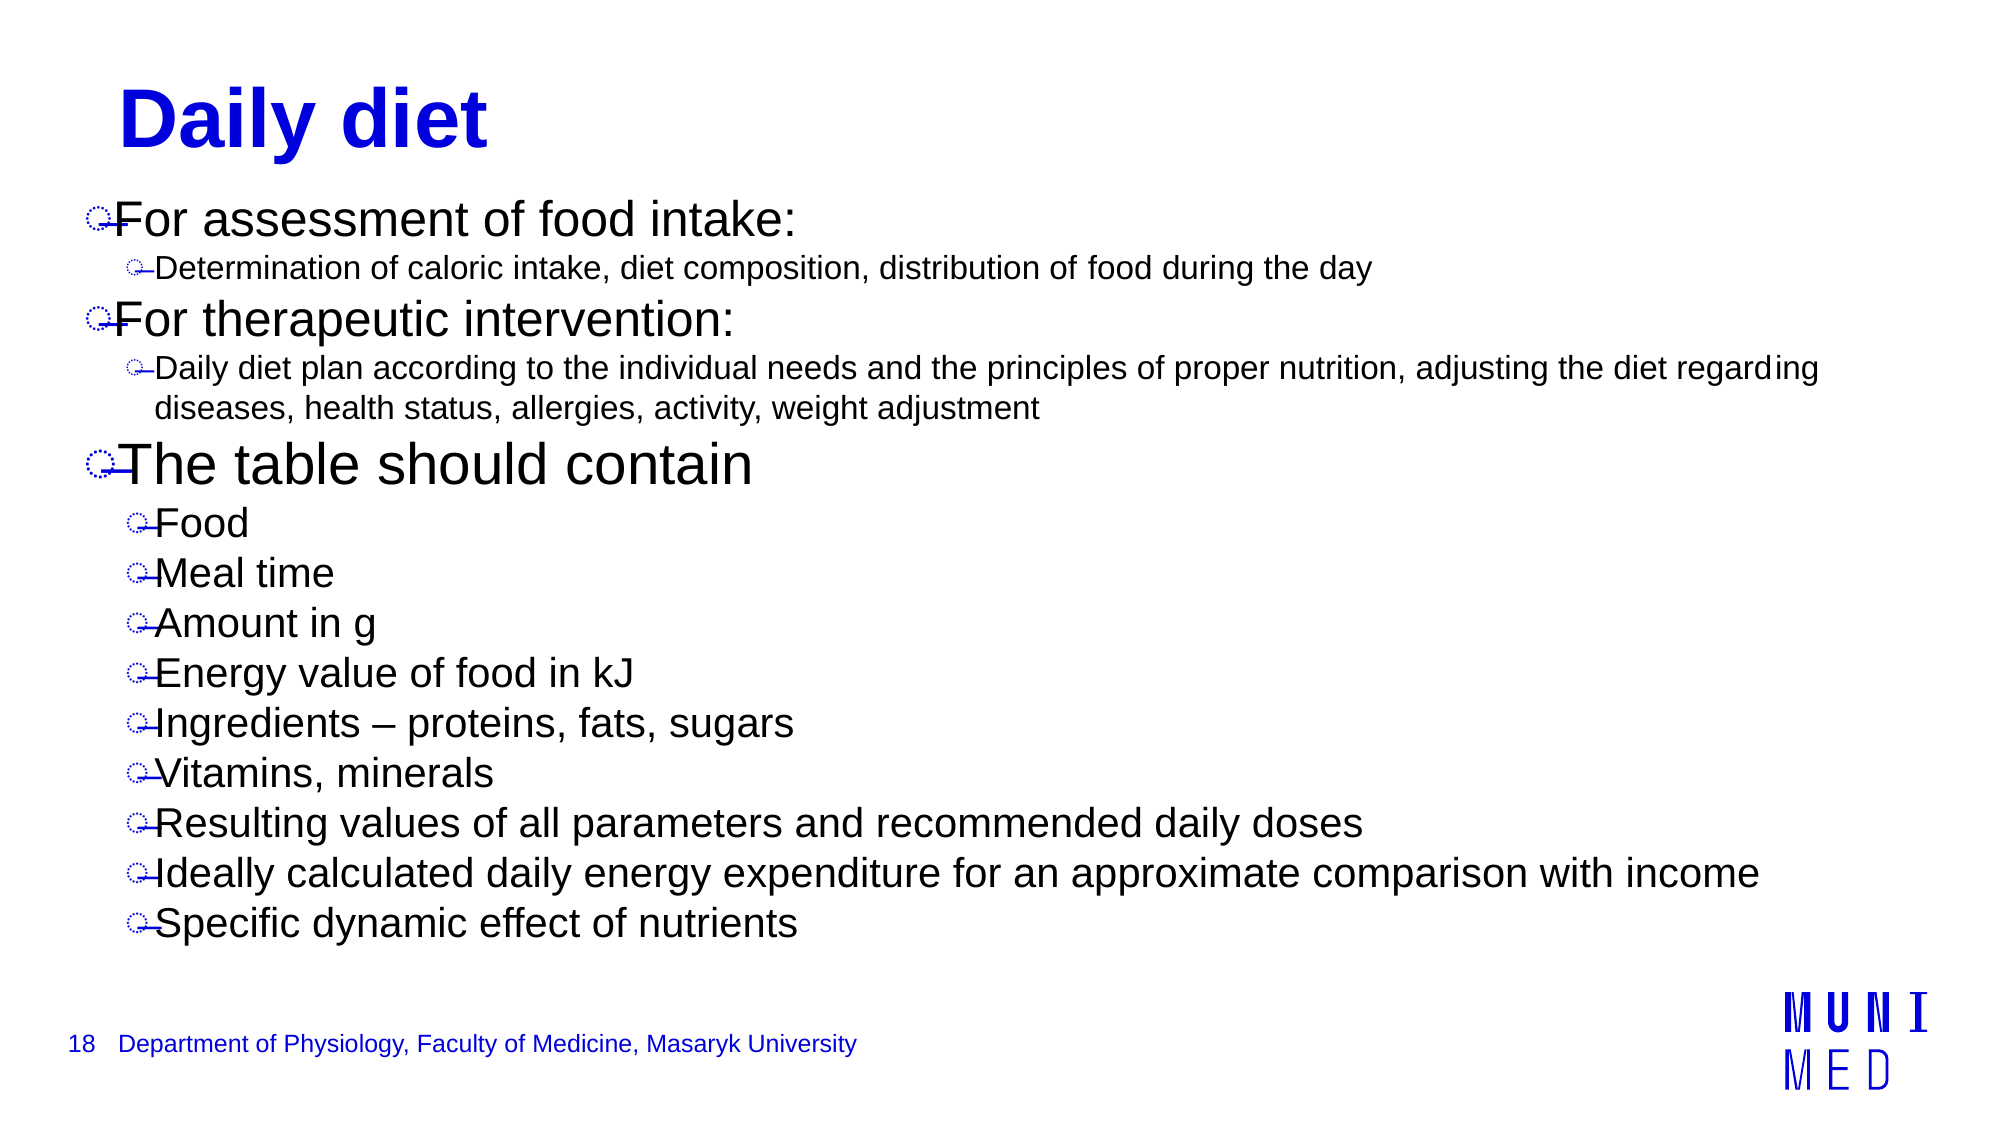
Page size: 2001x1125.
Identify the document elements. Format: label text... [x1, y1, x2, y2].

slide_number 18 [67, 1021, 110, 1063]
title Daily diet [118, 80, 1883, 155]
list For assessment of food intake: Determination of caloric intake, diet composition, distribution of food during the day For therapeutic intervention: Daily diet plan according to the individual needs and the principles of proper nutrition, adjusting the diet regarding diseases, health status, allergies, activity, weight adjustment The table should contain Food Meal time Amount in g Energy value of food in kJ Ingredients – proteins, fats, sugars Vitamins, minerals Resulting values of all parameters and recommended daily doses Ideally calculated daily energy expenditure for an approximate comparison with income Specific dynamic effect of nutrients [71, 186, 1956, 972]
footer Department of Physiology, Faculty of Medicine, Masaryk University [118, 1021, 1418, 1063]
